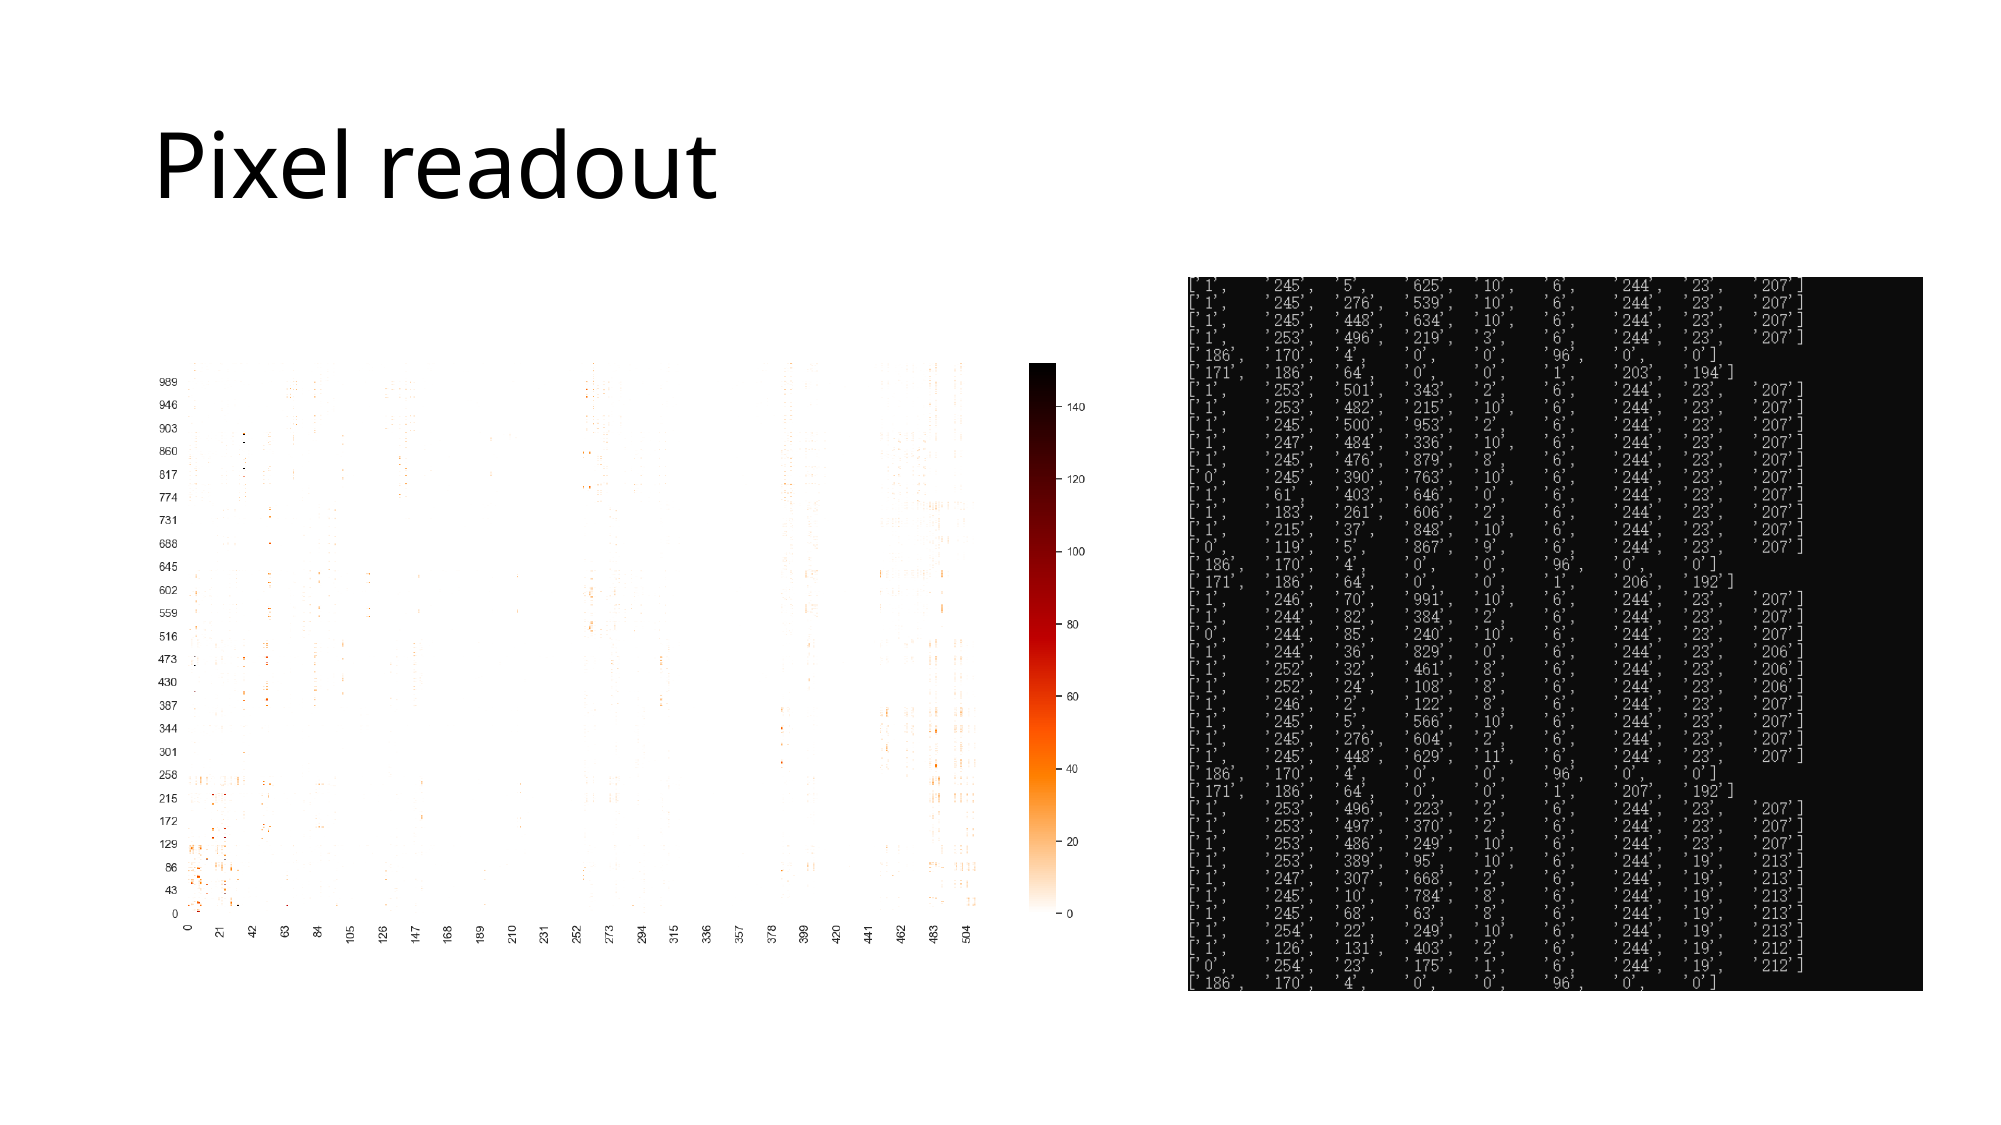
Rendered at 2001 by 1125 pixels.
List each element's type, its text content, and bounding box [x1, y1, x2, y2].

picture [1188, 277, 1923, 991]
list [28, 277, 1304, 992]
title Pixel readout [137, 59, 1863, 277]
